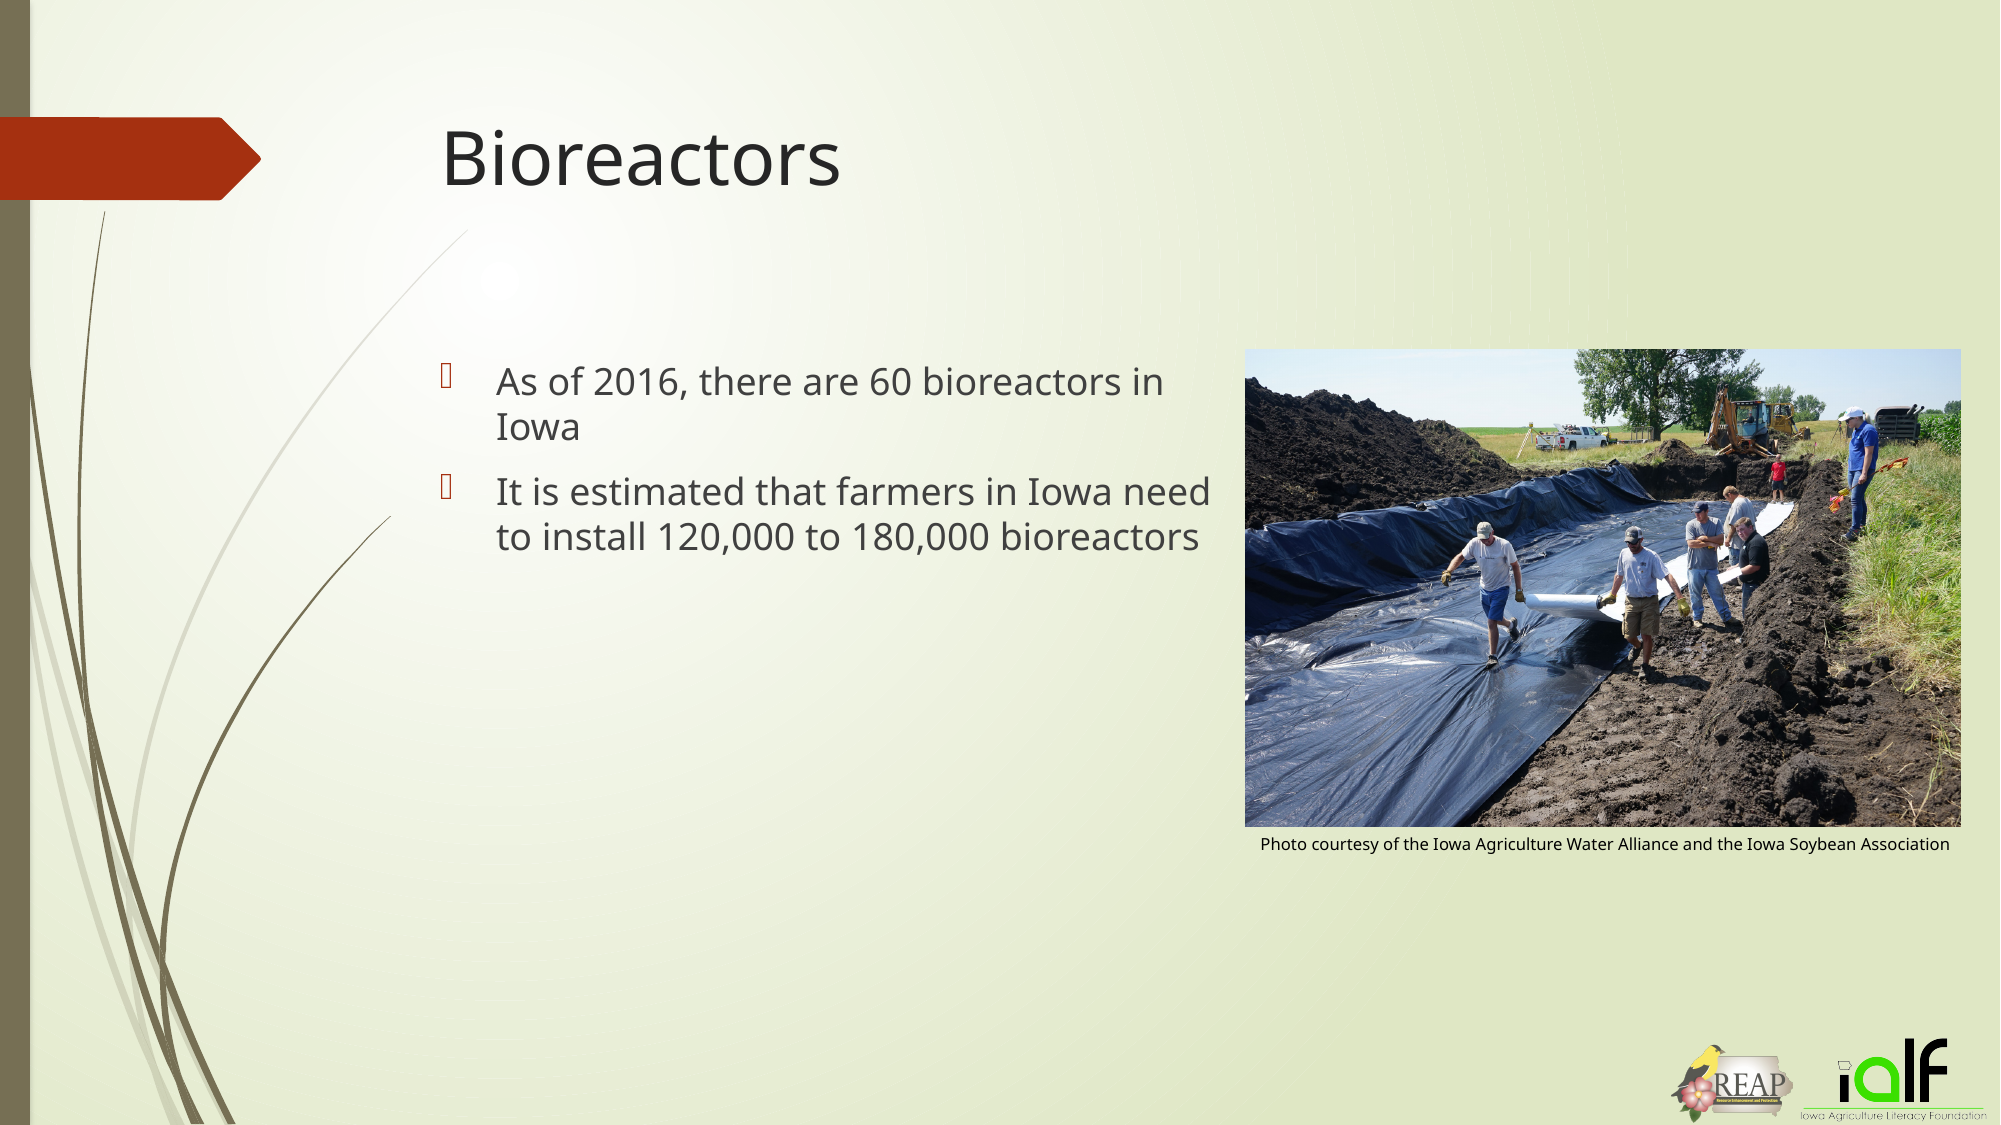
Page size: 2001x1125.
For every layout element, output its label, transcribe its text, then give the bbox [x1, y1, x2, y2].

list As of 2016, there are 60 bioreactors in Iowa It is estimated that farmers in Iowa need to install 120,000 to 180,000 bioreactors [424, 350, 1232, 1093]
picture [1663, 1016, 1987, 1125]
picture [1245, 349, 1962, 827]
title Bioreactors [425, 102, 1888, 313]
text_box Photo courtesy of the Iowa Agriculture Water Alliance and the Iowa Soybean Association [1245, 826, 1980, 862]
